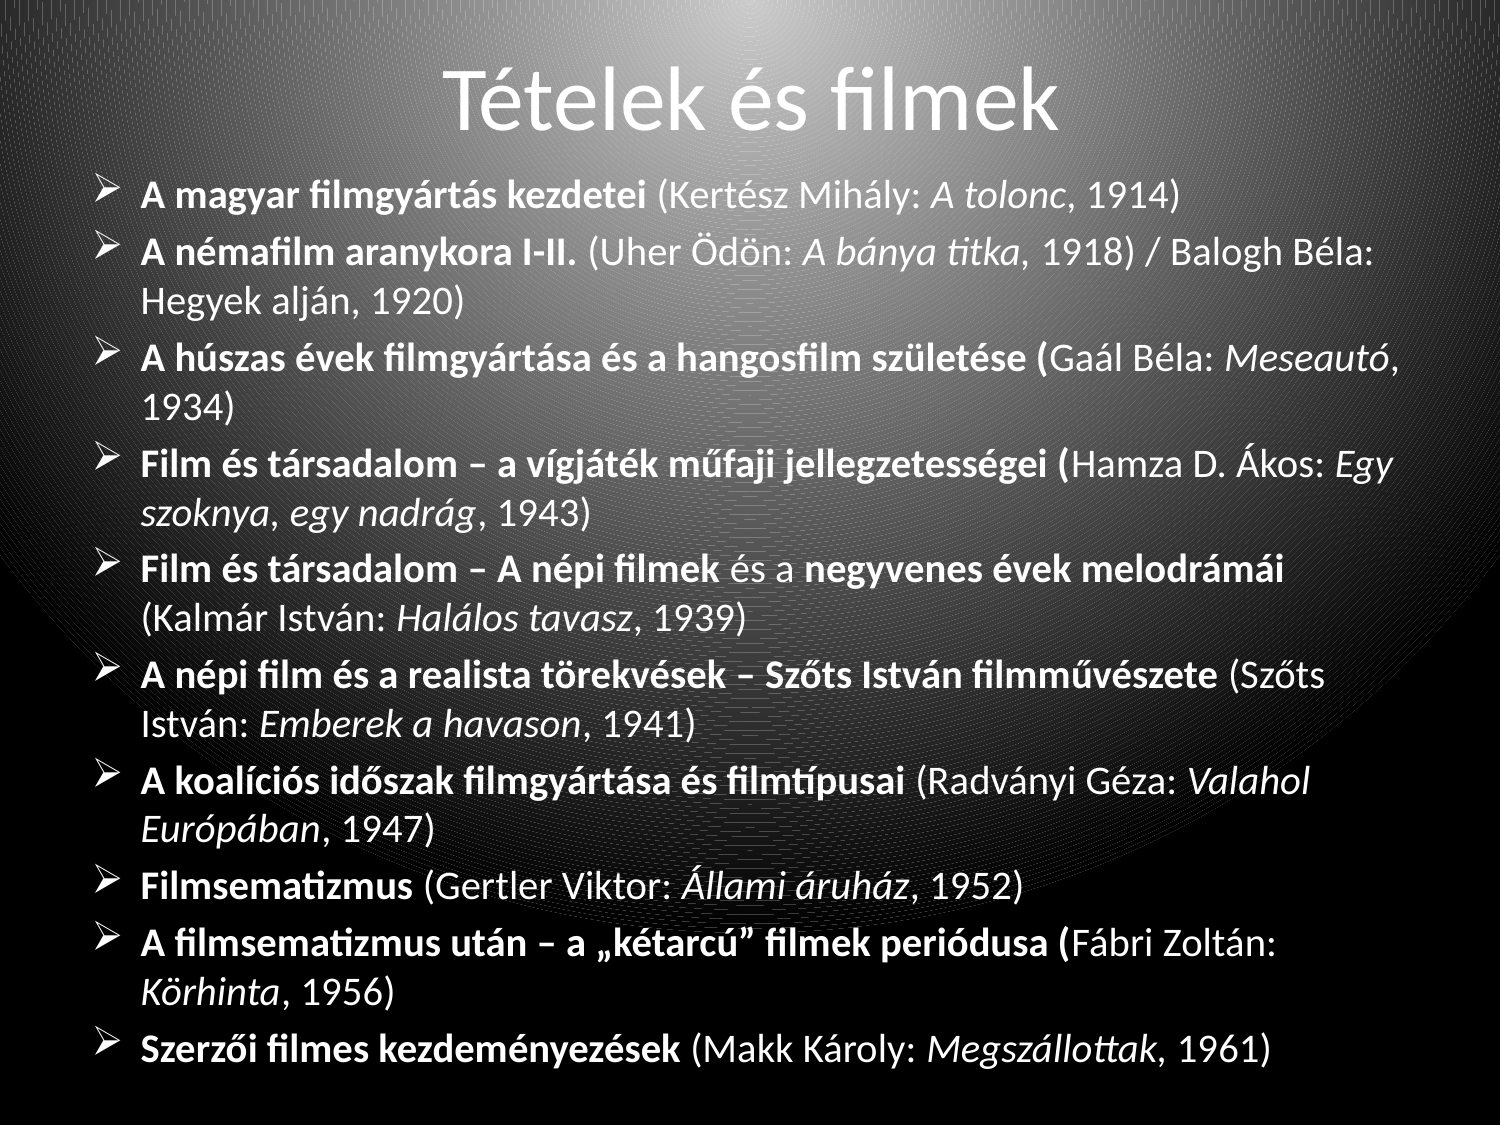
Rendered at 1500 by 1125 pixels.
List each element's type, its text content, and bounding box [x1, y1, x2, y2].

title Tételek és filmek [76, 0, 1427, 160]
list A magyar filmgyártás kezdetei (Kertész Mihály: A tolonc, 1914) A némafilm aranykora I-II. (Uher Ödön: A bánya titka, 1918) / Balogh Béla: Hegyek alján, 1920) A húszas évek filmgyártása és a hangosfilm születése (Gaál Béla: Meseautó, 1934) Film és társadalom – a vígjáték műfaji jellegzetességei (Hamza D. Ákos: Egy szoknya, egy nadrág, 1943) Film és társadalom – A népi filmek és a negyvenes évek melodrámái (Kalmár István: Halálos tavasz, 1939) A népi film és a realista törekvések – Szőts István filmművészete (Szőts István: Emberek a havason, 1941) A koalíciós időszak filmgyártása és filmtípusai (Radványi Géza: Valahol Európában, 1947) Filmsematizmus (Gertler Viktor: Állami áruház, 1952) A filmsematizmus után – a „kétarcú” filmek periódusa (Fábri Zoltán: Körhinta, 1956) Szerzői filmes kezdeményezések (Makk Károly: Megszállottak, 1961) [76, 160, 1427, 1083]
